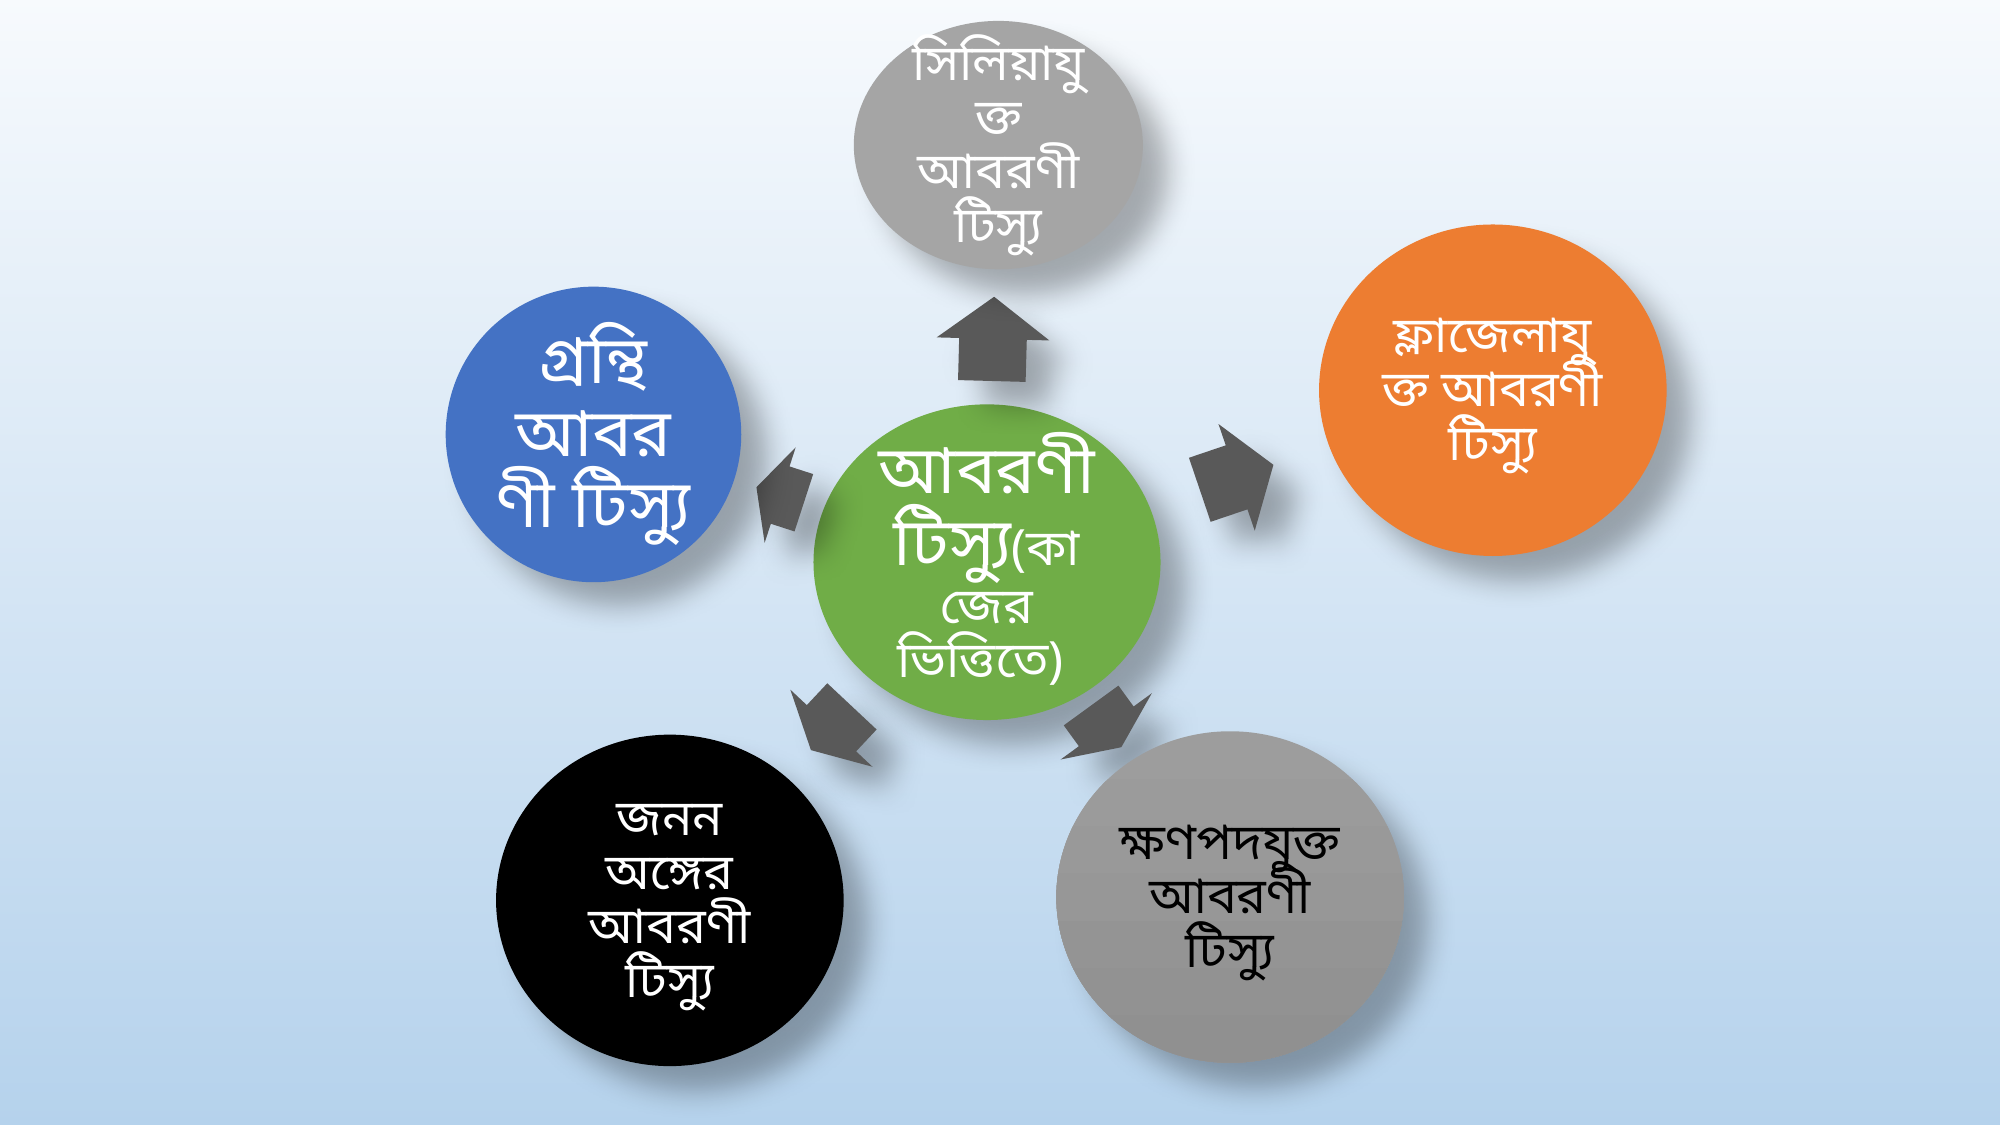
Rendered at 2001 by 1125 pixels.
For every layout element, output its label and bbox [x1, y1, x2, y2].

text_box [333, 20, 1667, 1067]
